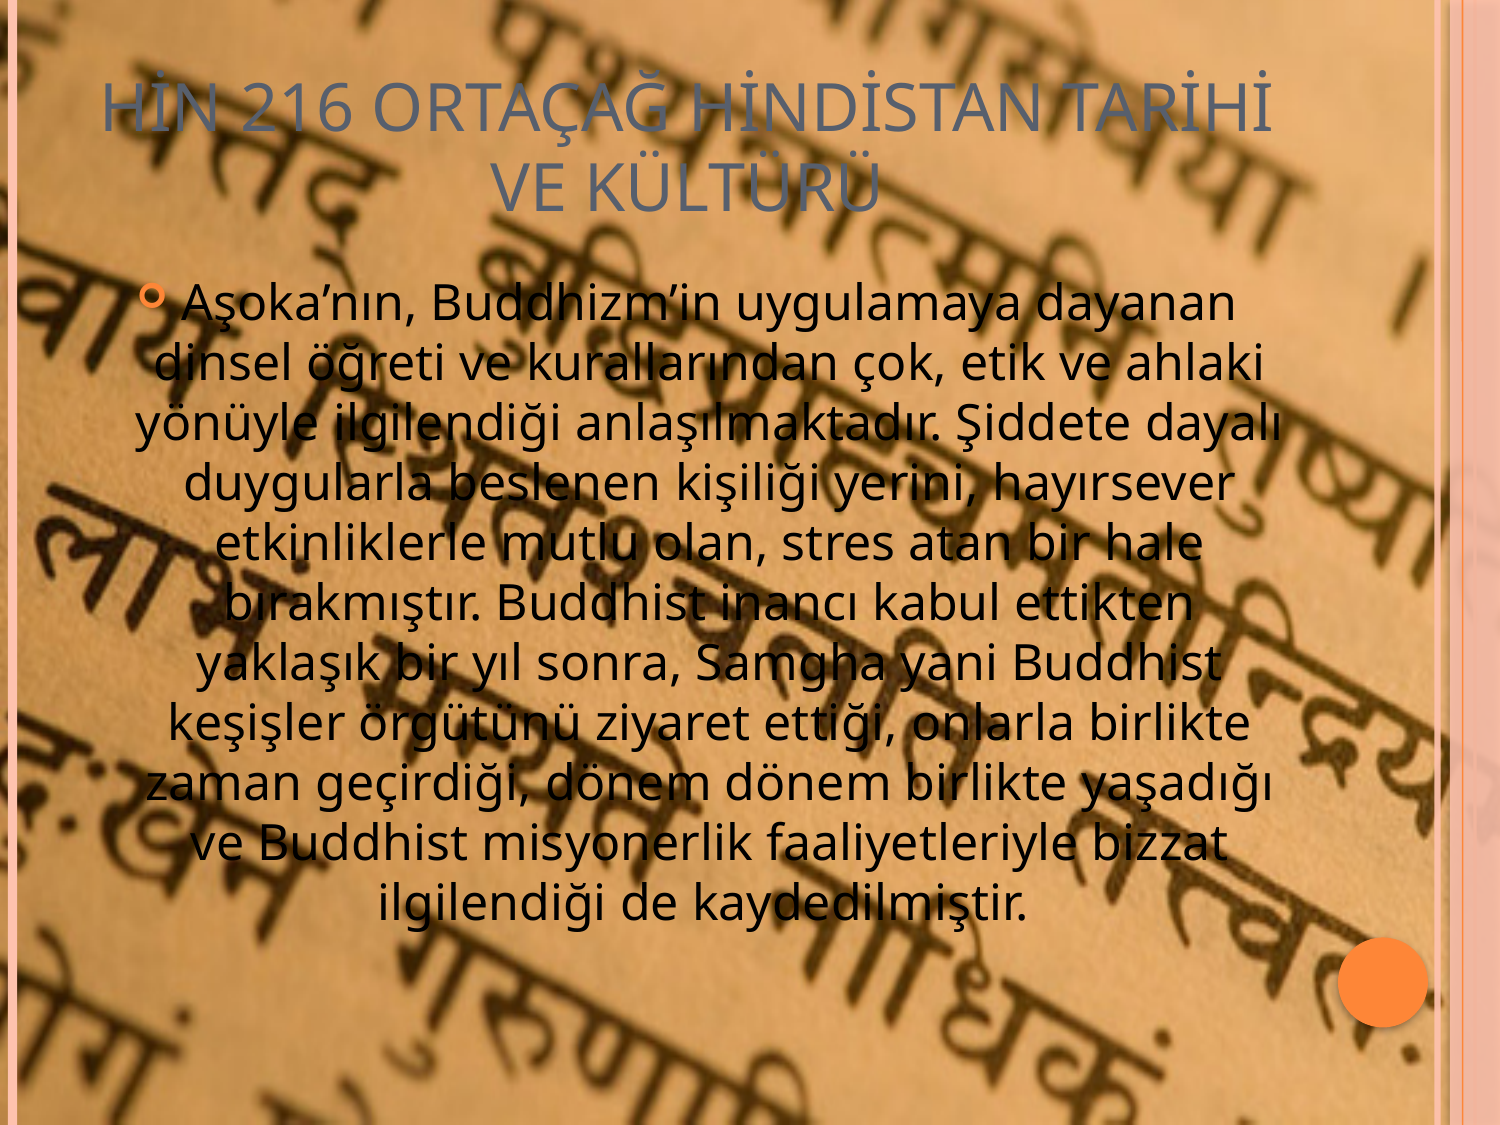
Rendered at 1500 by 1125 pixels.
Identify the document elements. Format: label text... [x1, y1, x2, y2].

picture [0, 0, 7, 1125]
list Aşoka’nın, Buddhizm’in uygulamaya dayanan dinsel öğreti ve kurallarından çok, etik ve ahlaki yönüyle ilgilendiği anlaşılmaktadır. Şiddete dayalı duygularla beslenen kişiliği yerini, hayırsever etkinliklerle mutlu olan, stres atan bir hale bırakmıştır. Buddhist inancı kabul ettikten yaklaşık bir yıl sonra, Samgha yani Buddhist keşişler örgütünü ziyaret ettiği, onlarla birlikte zaman geçirdiği, dönem dönem birlikte yaşadığı ve Buddhist misyonerlik faaliyetleriyle bizzat ilgilendiği de kaydedilmiştir. [75, 262, 1300, 1062]
title HİN 216 ORTAÇAĞ HİNDİSTAN TARİHİ VE KÜLTÜRÜ [75, 45, 1300, 233]
picture [1441, 0, 1449, 1125]
picture [18, 0, 1434, 1125]
